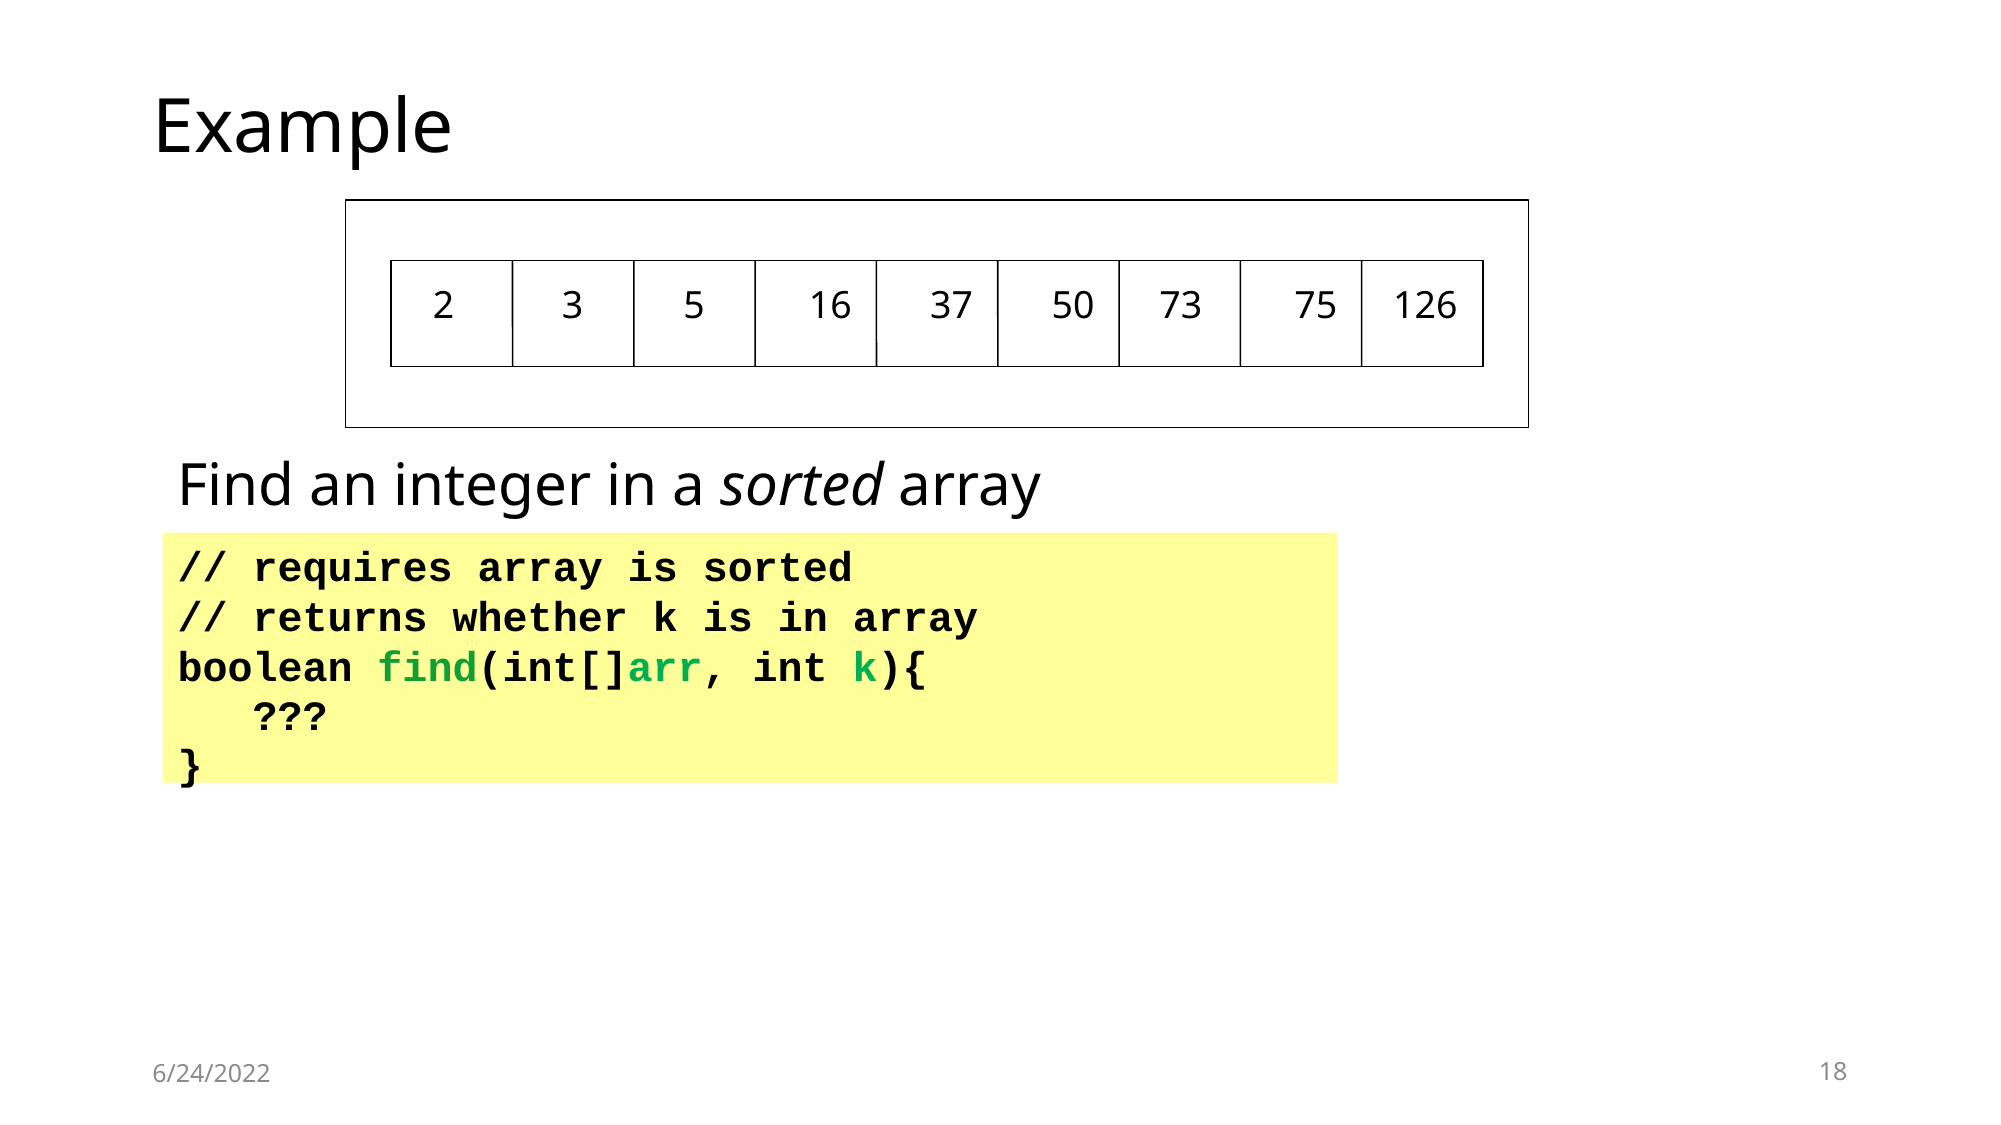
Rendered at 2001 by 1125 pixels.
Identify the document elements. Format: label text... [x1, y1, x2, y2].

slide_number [137, 1042, 588, 1103]
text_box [345, 199, 1529, 428]
list Find an integer in a sorted array [162, 447, 1438, 533]
title Example [137, 59, 1863, 198]
slide_number 18 [1412, 1042, 1863, 1103]
text_box // requires array is sorted // returns whether k is in array boolean find(int[]arr, int k){ ??? } [162, 532, 1338, 783]
